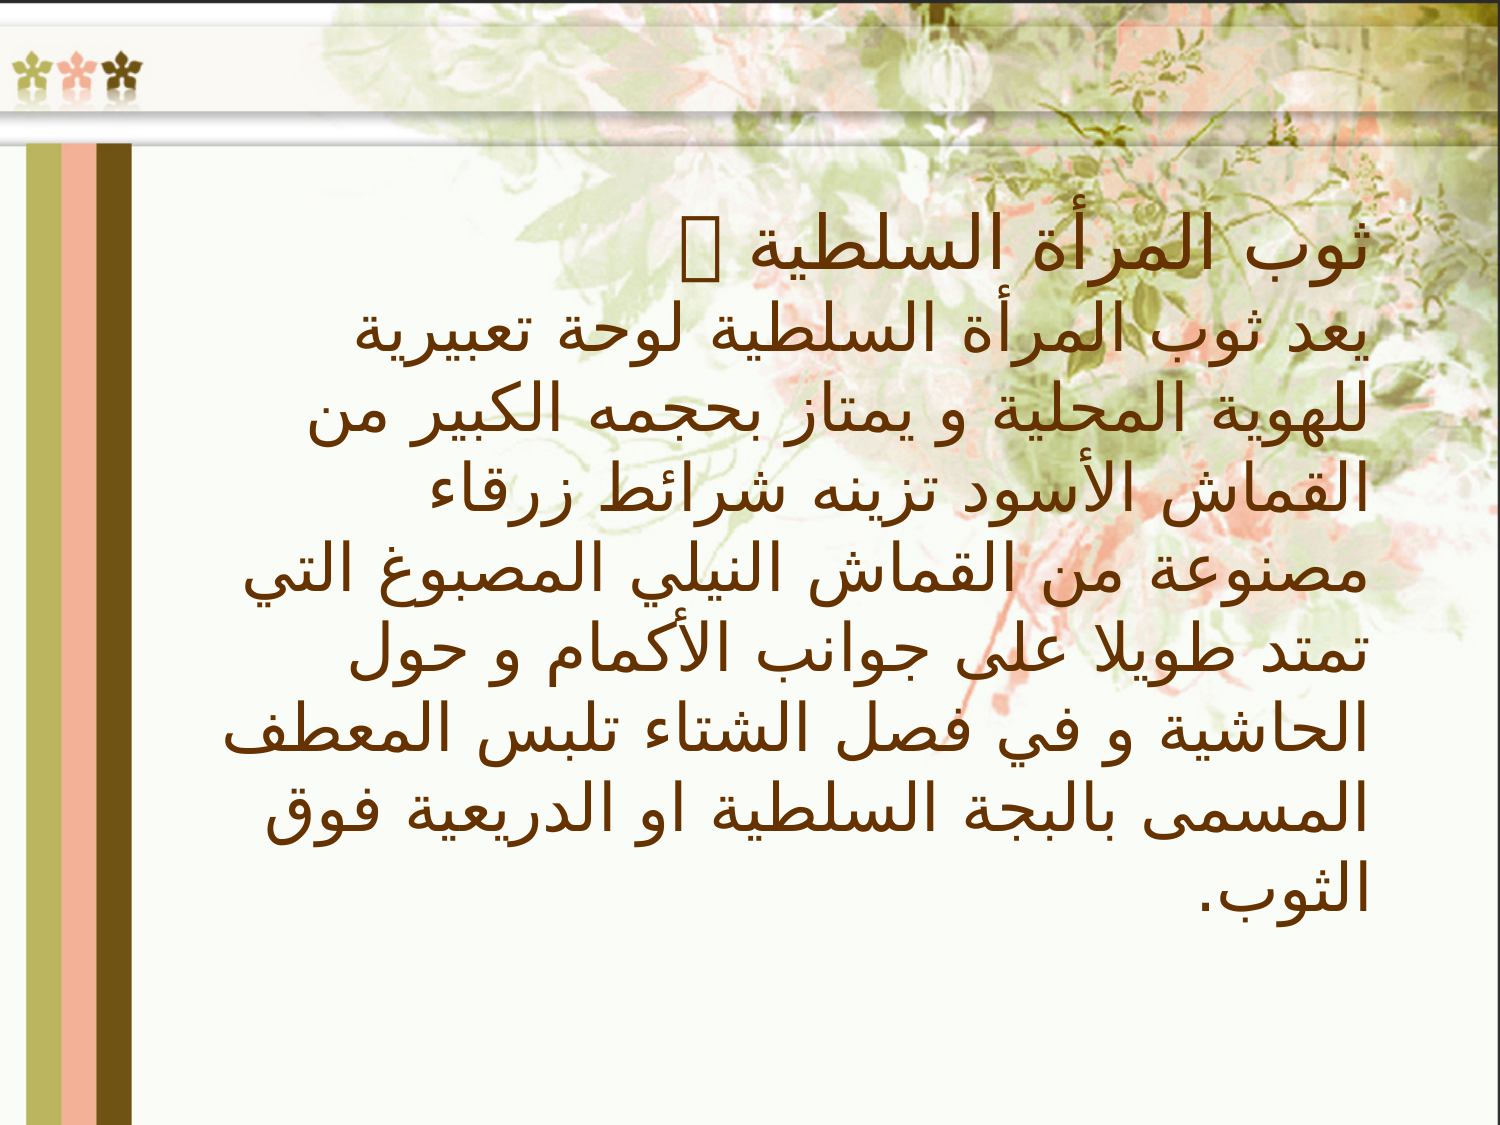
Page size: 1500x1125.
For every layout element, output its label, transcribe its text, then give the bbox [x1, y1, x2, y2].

picture [0, 0, 1500, 1125]
text_box ثوب المرأة السلطية  يعد ثوب المرأة السلطية لوحة تعبيرية للهوية المحلية و يمتاز بحجمه الكبير من القماش الأسود تزينه شرائط زرقاء مصنوعة من القماش النيلي المصبوغ التي تمتد طويلا على جوانب الأكمام و حول الحاشية و في فصل الشتاء تلبس المعطف المسمى بالبجة السلطية او الدريعية فوق الثوب. [174, 187, 1388, 932]
